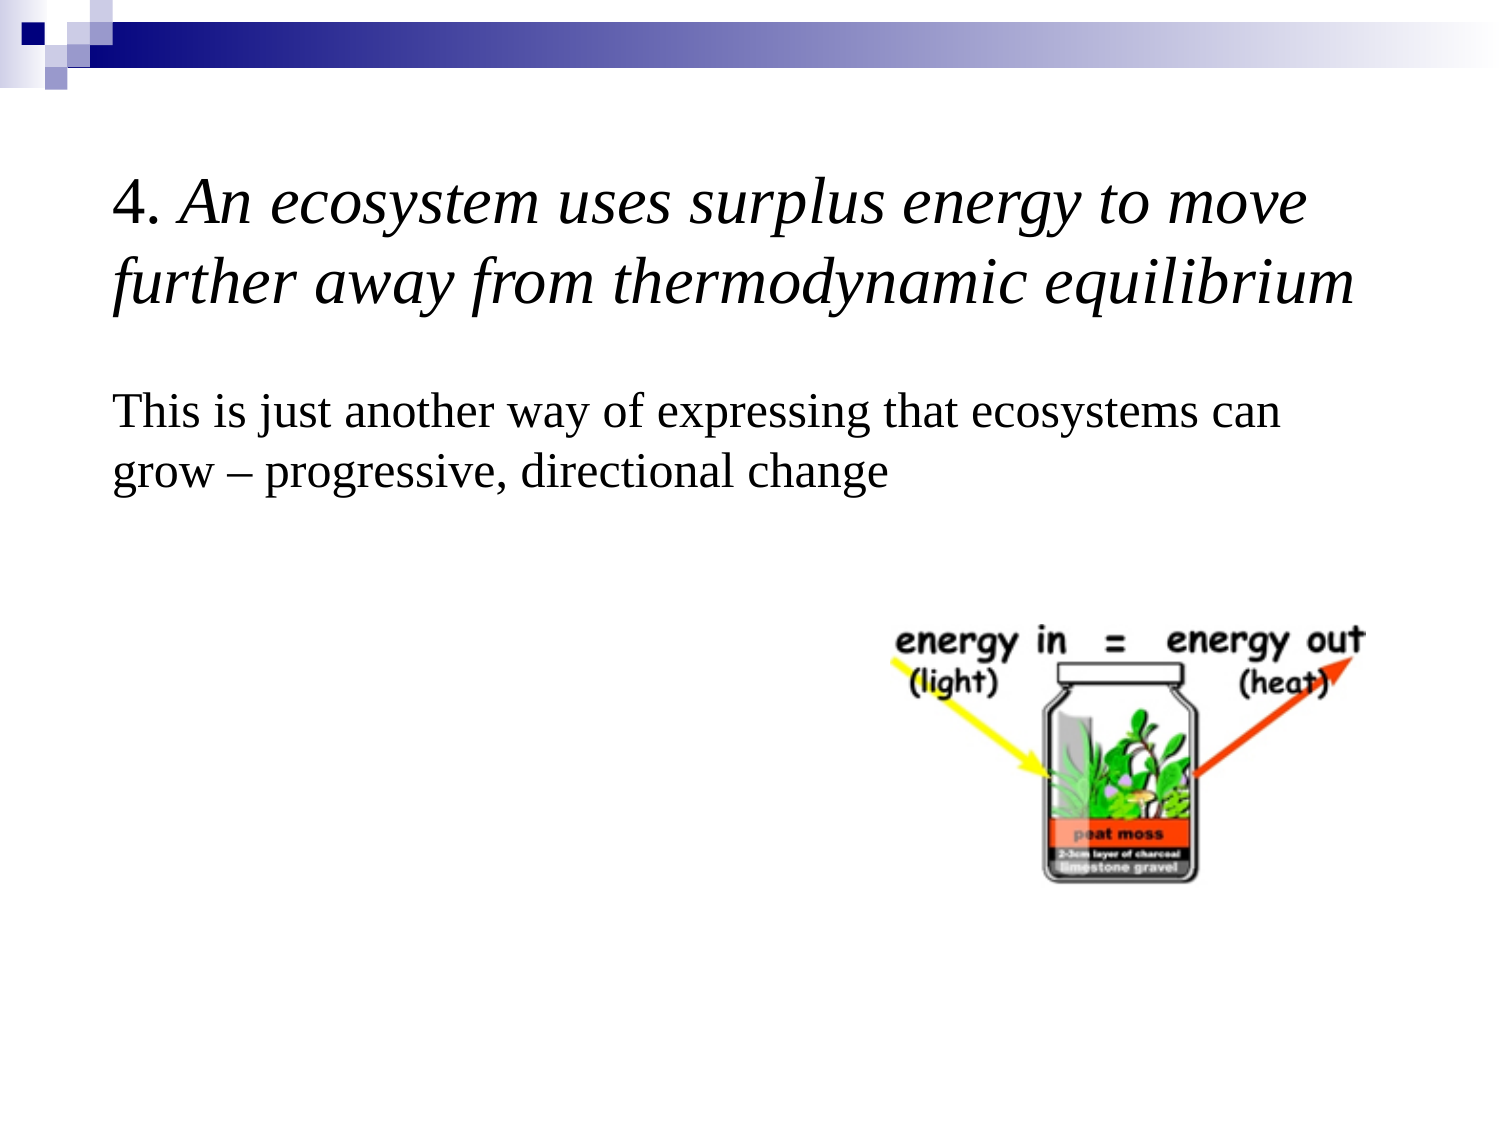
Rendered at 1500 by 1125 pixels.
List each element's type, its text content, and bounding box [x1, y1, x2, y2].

text_box 4. An ecosystem uses surplus energy to move further away from thermodynamic equilibrium This is just another way of expressing that ecosystems can grow – progressive, directional change [97, 149, 1388, 505]
picture [889, 624, 1366, 888]
